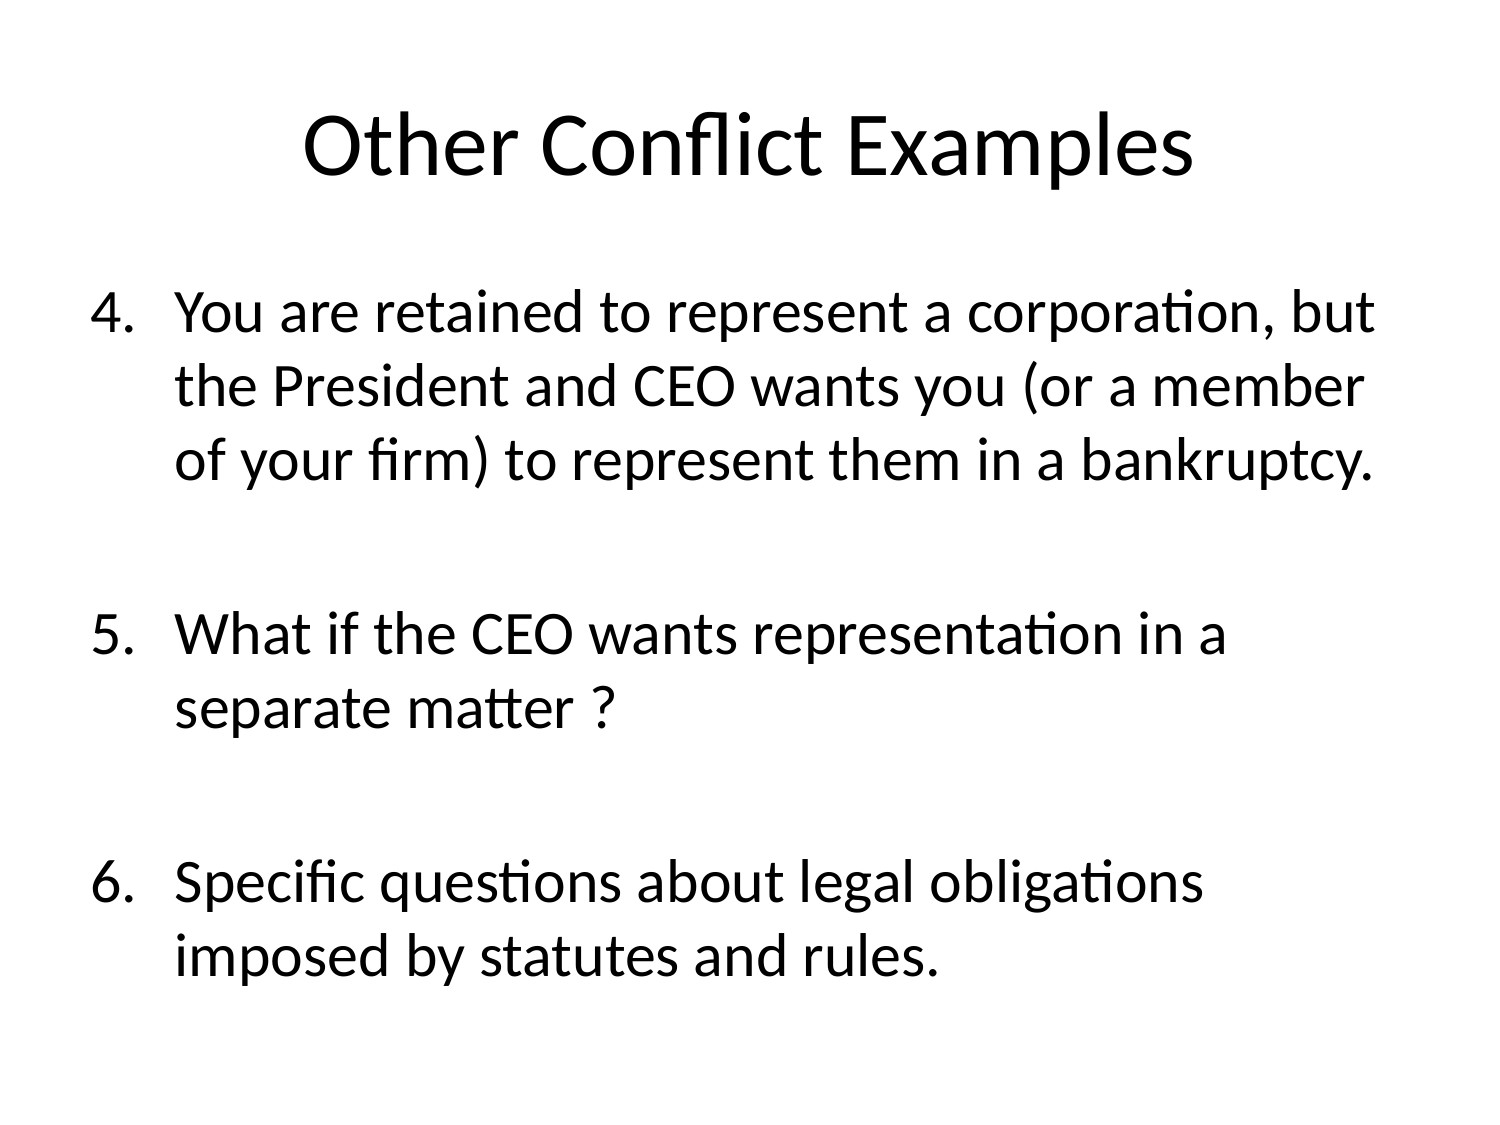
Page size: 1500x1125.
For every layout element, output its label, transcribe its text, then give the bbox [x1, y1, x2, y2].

list You are retained to represent a corporation, but the President and CEO wants you (or a member of your firm) to represent them in a bankruptcy. What if the CEO wants representation in a separate matter ? Specific questions about legal obligations imposed by statutes and rules. [75, 262, 1425, 1005]
title Other Conflict Examples [75, 45, 1425, 233]
